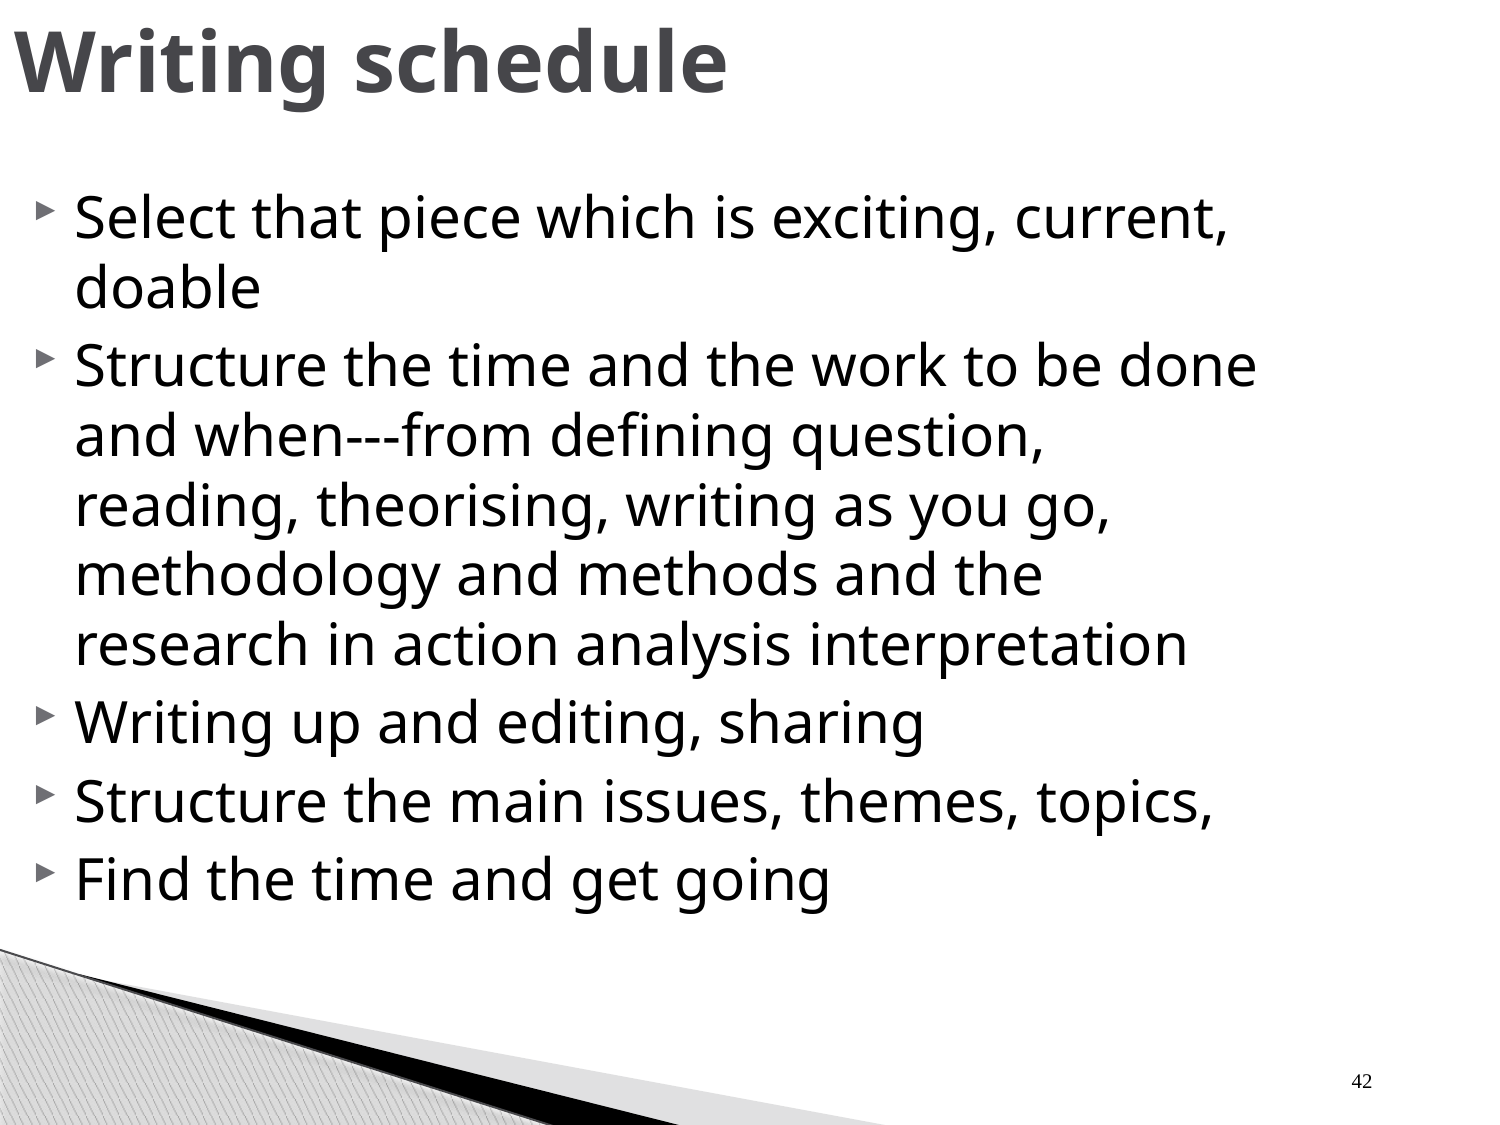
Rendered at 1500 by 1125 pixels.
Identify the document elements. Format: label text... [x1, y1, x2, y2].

title Writing schedule [0, 0, 1275, 118]
list Select that piece which is exciting, current, doable Structure the time and the work to be done and when---from defining question, reading, theorising, writing as you go, methodology and methods and the research in action analysis interpretation Writing up and editing, sharing Structure the main issues, themes, topics, Find the time and get going [0, 172, 1275, 1000]
slide_number 42 [1074, 1025, 1388, 1100]
